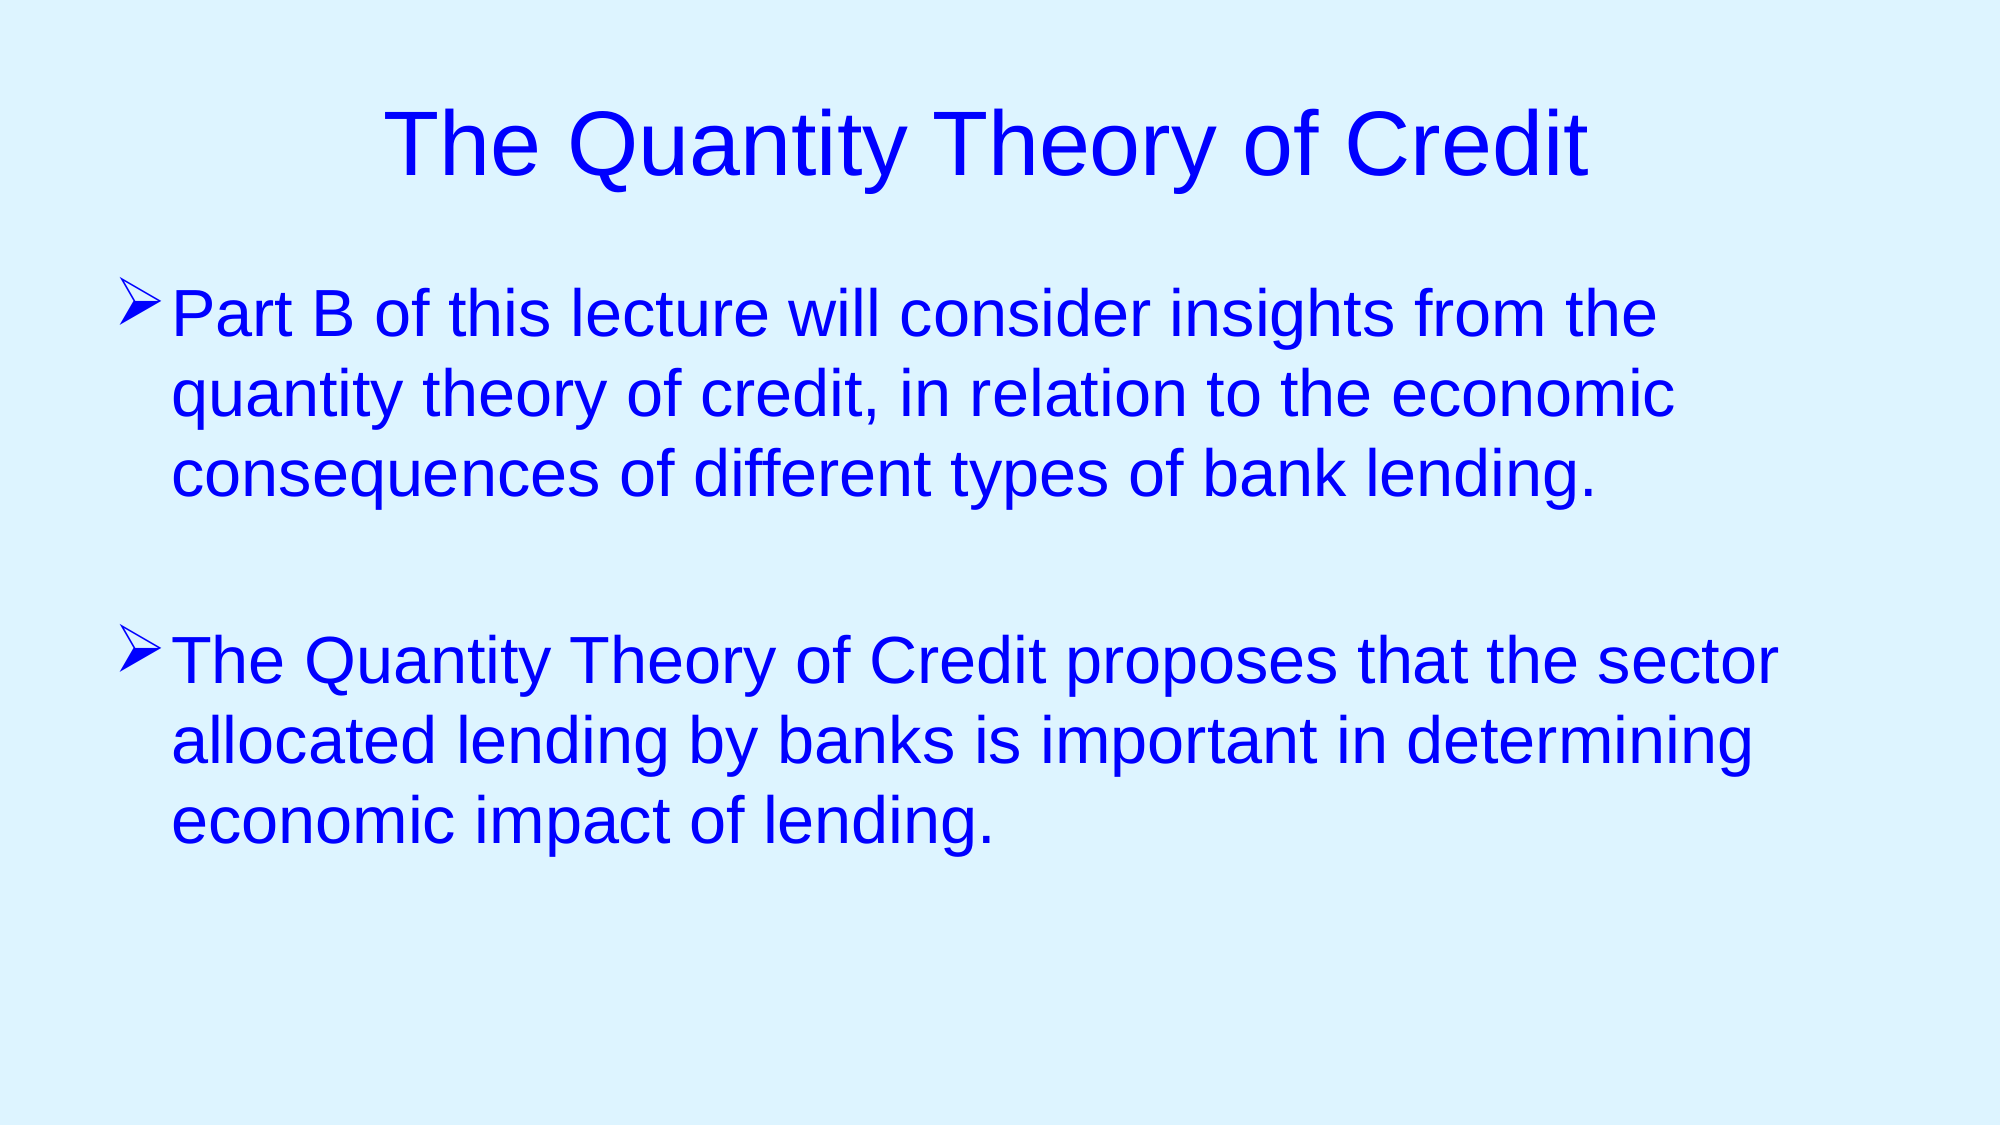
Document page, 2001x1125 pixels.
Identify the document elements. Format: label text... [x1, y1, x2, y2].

title The Quantity Theory of Credit [99, 45, 1900, 233]
list Part B of this lecture will consider insights from the quantity theory of credit, in relation to the economic consequences of different types of bank lending. The Quantity Theory of Credit proposes that the sector allocated lending by banks is important in determining economic impact of lending. [99, 262, 1900, 1091]
